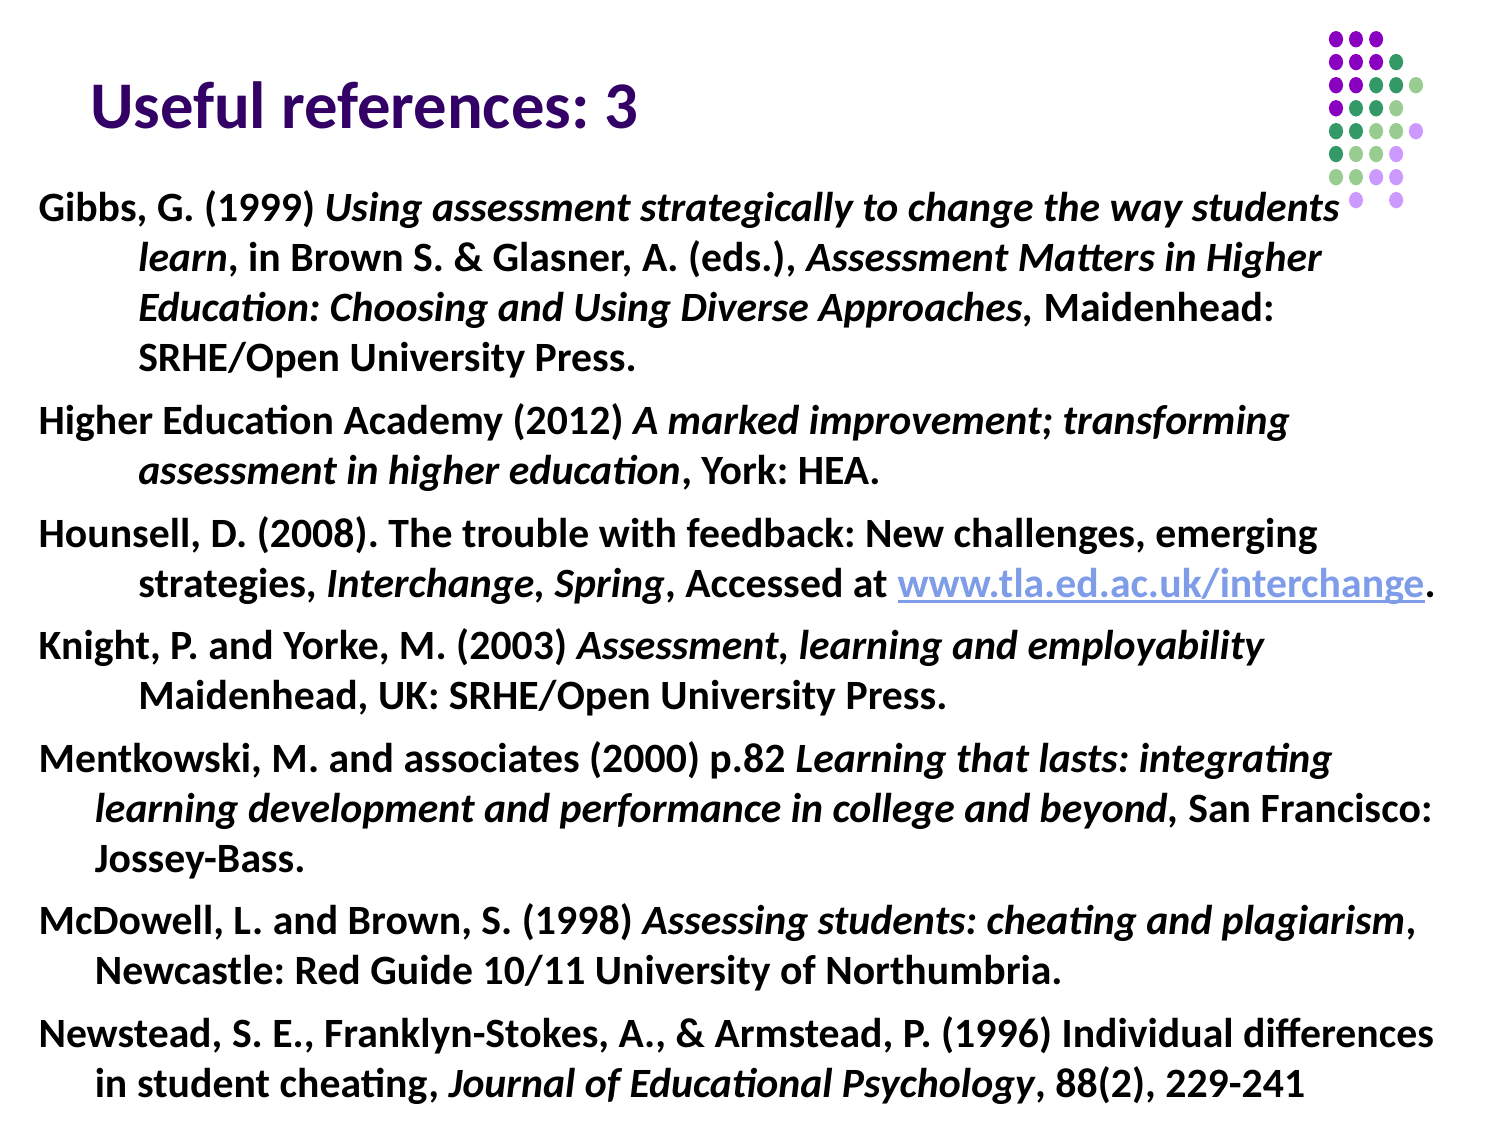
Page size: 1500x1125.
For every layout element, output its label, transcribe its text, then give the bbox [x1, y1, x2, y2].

title Useful references: 3 [74, 42, 1313, 162]
list Gibbs, G. (1999) Using assessment strategically to change the way students learn, in Brown S. & Glasner, A. (eds.), Assessment Matters in Higher Education: Choosing and Using Diverse Approaches, Maidenhead: SRHE/Open University Press. Higher Education Academy (2012) A marked improvement; transforming assessment in higher education, York: HEA. Hounsell, D. (2008). The trouble with feedback: New challenges, emerging strategies, Interchange, Spring, Accessed at www.tla.ed.ac.uk/interchange. Knight, P. and Yorke, M. (2003) Assessment, learning and employability Maidenhead, UK: SRHE/Open University Press. Mentkowski, M. and associates (2000) p.82 Learning that lasts: integrating learning development and performance in college and beyond, San Francisco: Jossey-Bass. McDowell, L. and Brown, S. (1998) Assessing students: cheating and plagiarism, Newcastle: Red Guide 10/11 University of Northumbria. Newstead, S. E., Franklyn-Stokes, A., & Armstead, P. (1996) Individual differences in student cheating, Journal of Educational Psychology, 88(2), 229-241 [23, 172, 1460, 1048]
